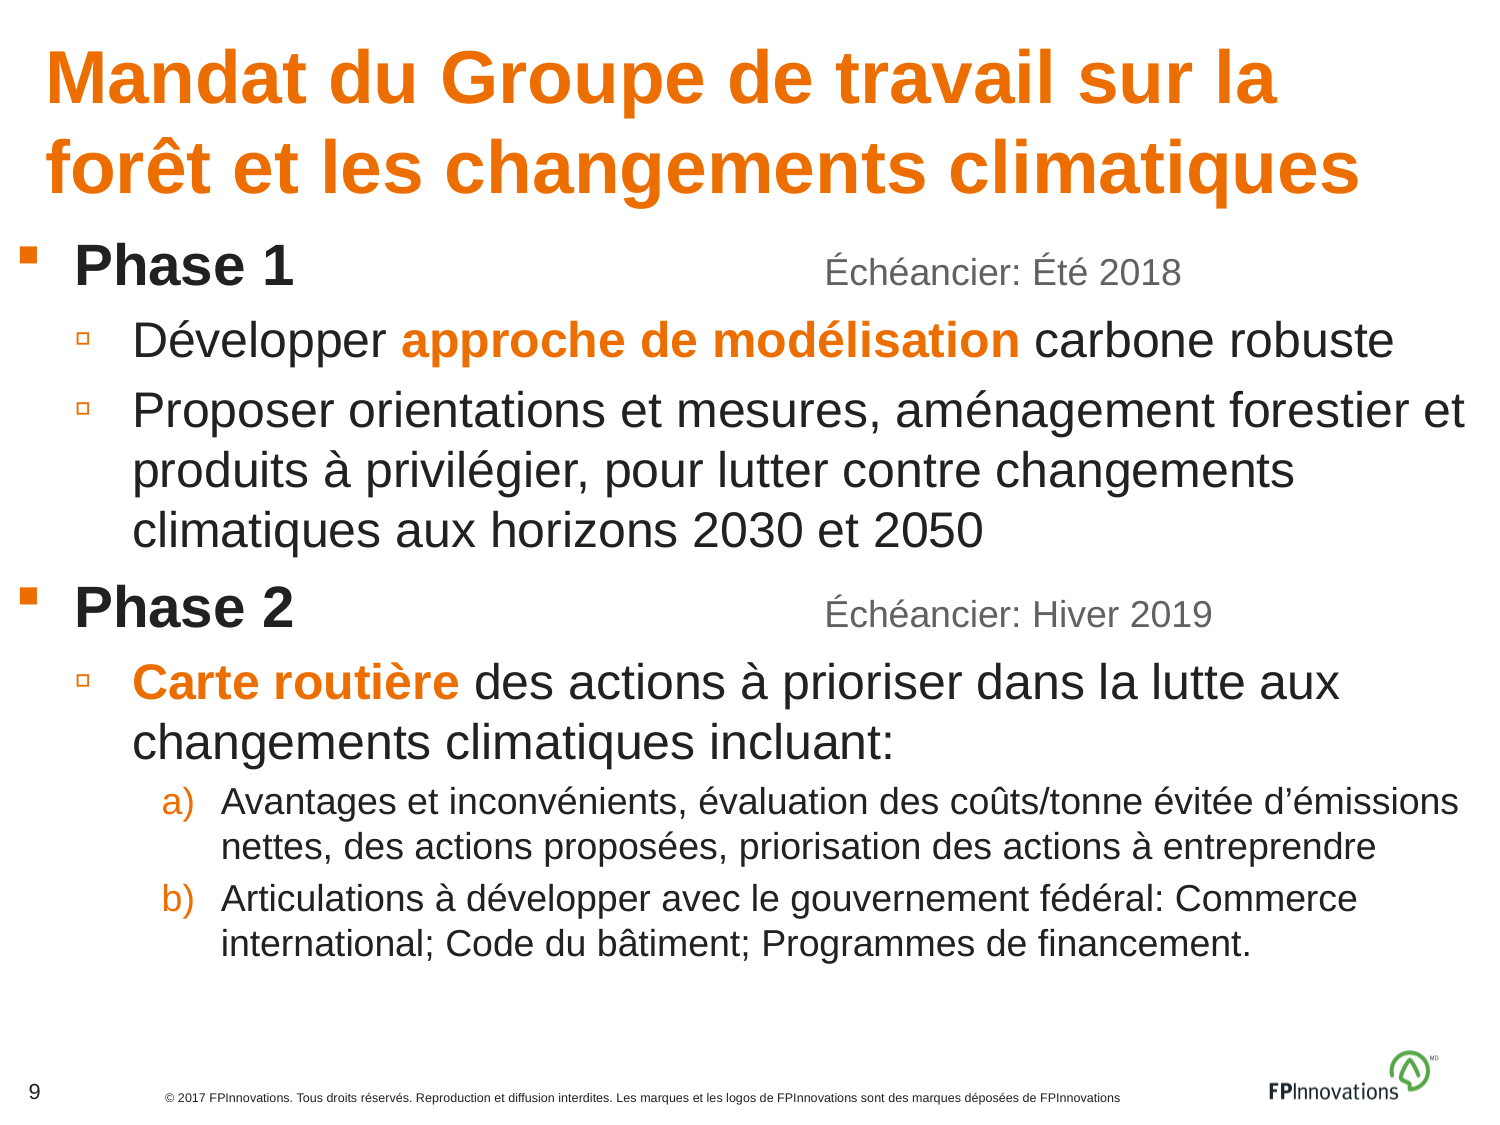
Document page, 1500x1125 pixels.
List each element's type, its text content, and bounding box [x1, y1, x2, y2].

slide_number 9 [13, 1070, 130, 1125]
picture [1244, 1071, 1456, 1125]
list Phase 1 Échéancier: Été 2018 Développer approche de modélisation carbone robuste Proposer orientations et mesures, aménagement forestier et produits à privilégier, pour lutter contre changements climatiques aux horizons 2030 et 2050 Phase 2 Échéancier: Hiver 2019 Carte routière des actions à prioriser dans la lutte aux changements climatiques incluant: Avantages et inconvénients, évaluation des coûts/tonne évitée d’émissions nettes, des actions proposées, priorisation des actions à entreprendre Articulations à développer avec le gouvernement fédéral: Commerce international; Code du bâtiment; Programmes de financement. [0, 220, 1500, 1071]
title Mandat du Groupe de travail sur la forêt et les changements climatiques [30, 24, 1472, 213]
